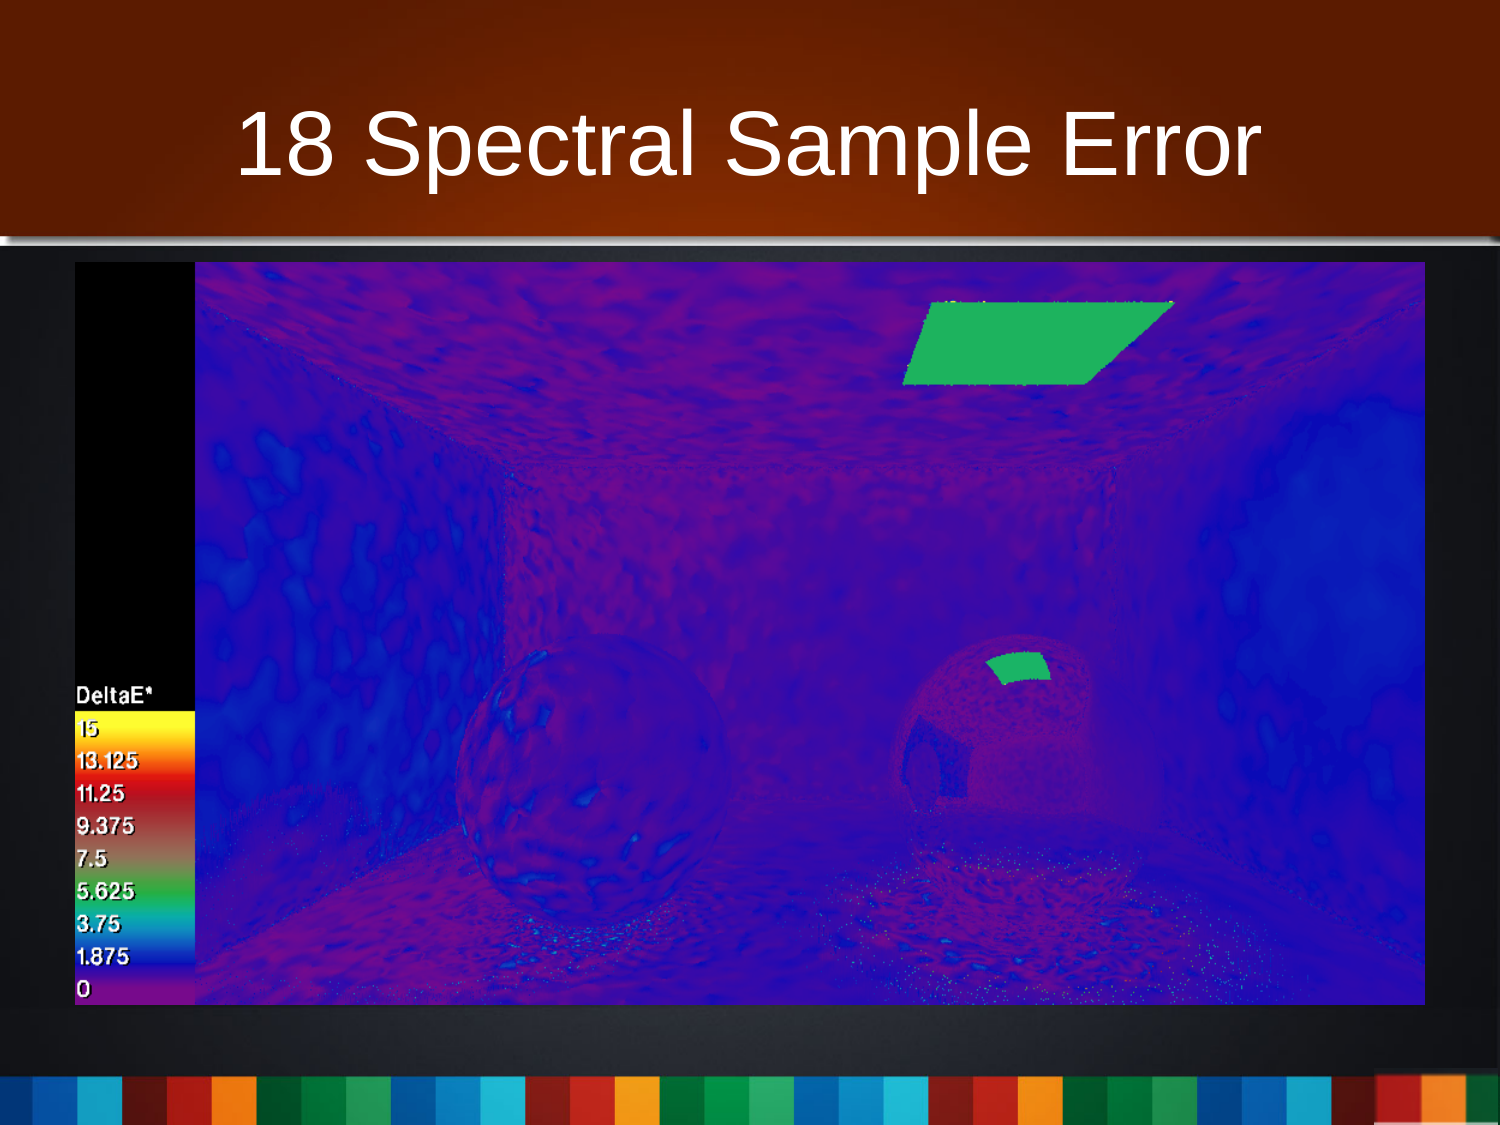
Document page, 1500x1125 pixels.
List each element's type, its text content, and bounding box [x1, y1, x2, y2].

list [74, 262, 1426, 1006]
title 18 Spectral Sample Error [75, 45, 1425, 233]
picture [0, 0, 1500, 1125]
